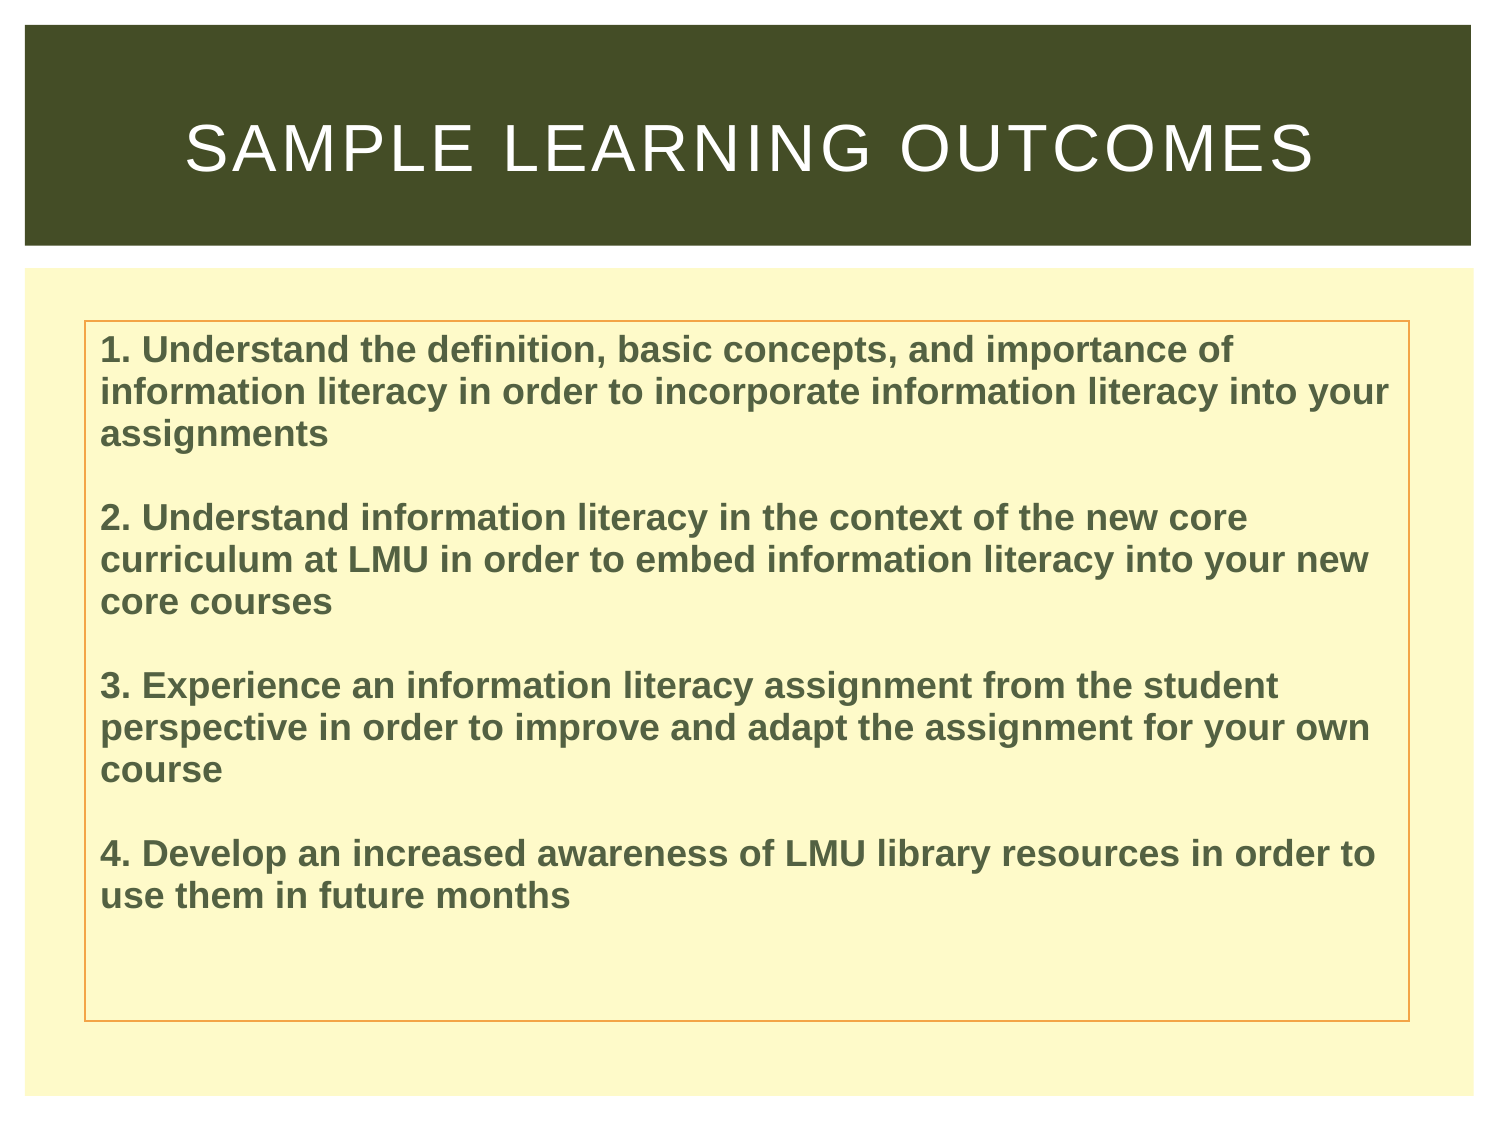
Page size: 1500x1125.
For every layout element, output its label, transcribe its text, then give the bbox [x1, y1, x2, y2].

title Sample Learning Outcomes [62, 58, 1438, 232]
table_header 1. Understand the definition, basic concepts, and importance of information literacy in order to incorporate information literacy into your assignments 2. Understand information literacy in the context of the new core curriculum at LMU in order to embed information literacy into your new core courses 3. Experience an information literacy assignment from the student perspective in order to improve and adapt the assignment for your own course 4. Develop an increased awareness of LMU library resources in order to use them in future months [86, 322, 1408, 1020]
